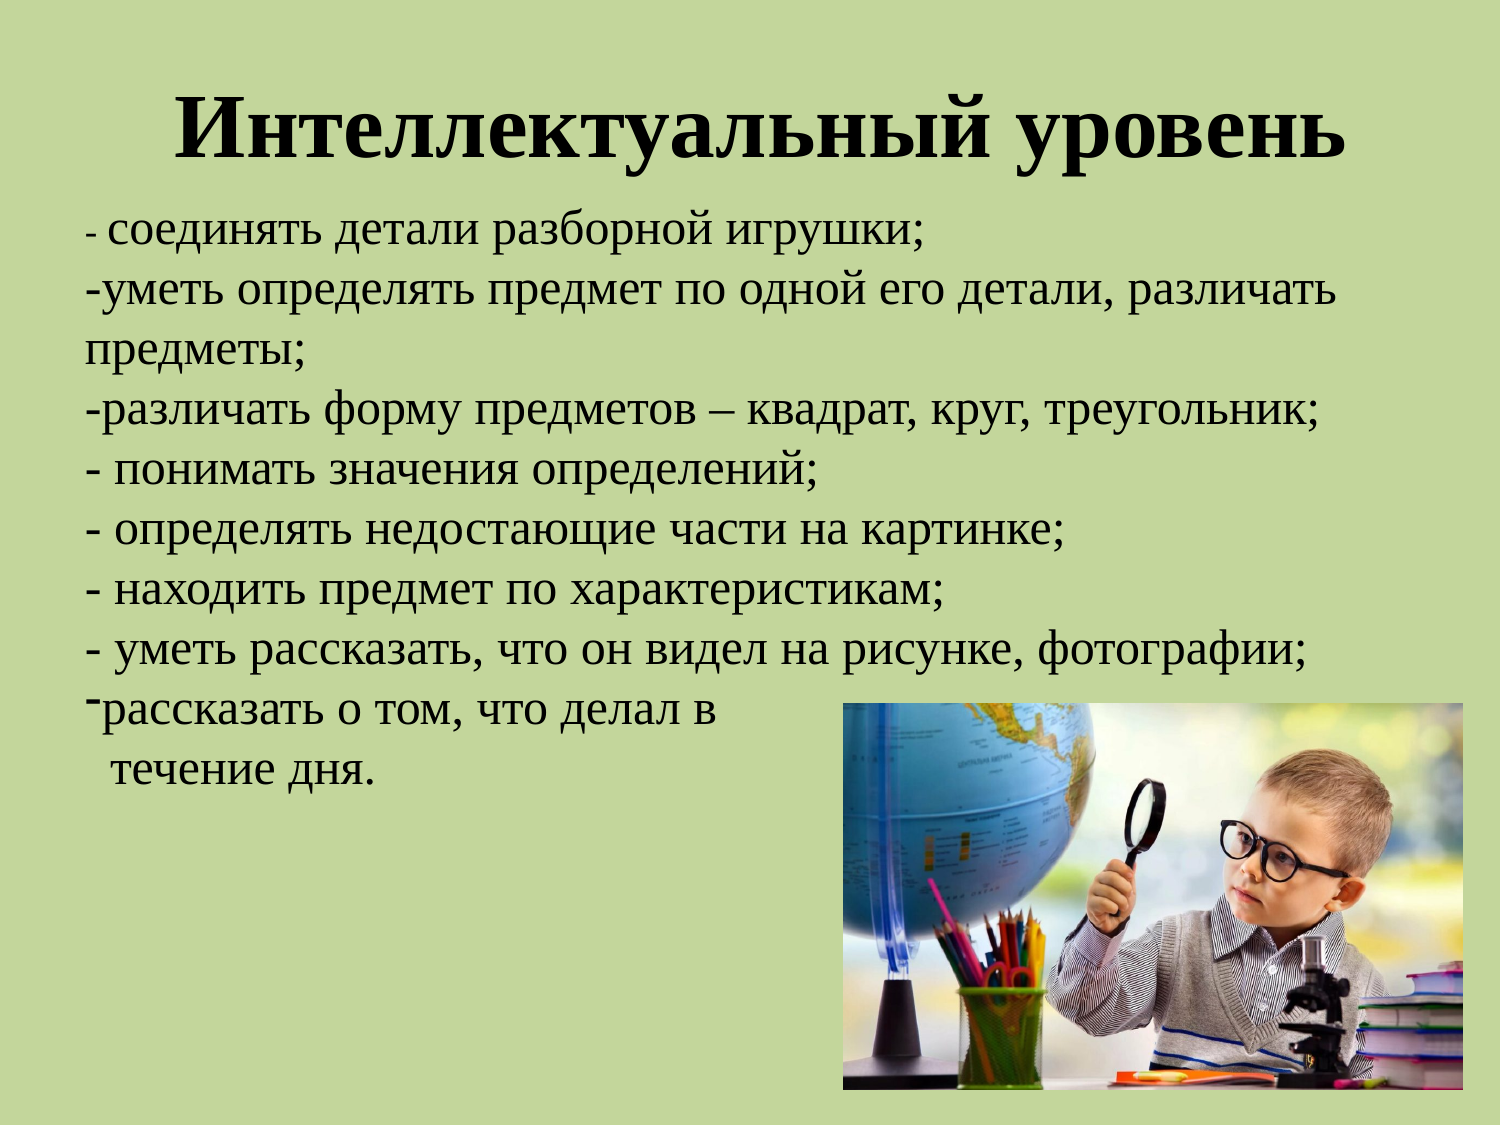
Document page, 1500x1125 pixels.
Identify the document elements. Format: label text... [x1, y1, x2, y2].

text_box - соединять детали разборной игрушки; -уметь определять предмет по одной его детали, различать предметы; -различать форму предметов – квадрат, круг, треугольник; - понимать значения определений; - определять недостающие части на картинке; - находить предмет по характеристикам; - уметь рассказать, что он видел на рисунке, фотографии; рассказать о том, что делал в течение дня. [70, 187, 1442, 803]
picture [843, 702, 1463, 1090]
text_box Интеллектуальный уровень [105, 58, 1418, 184]
